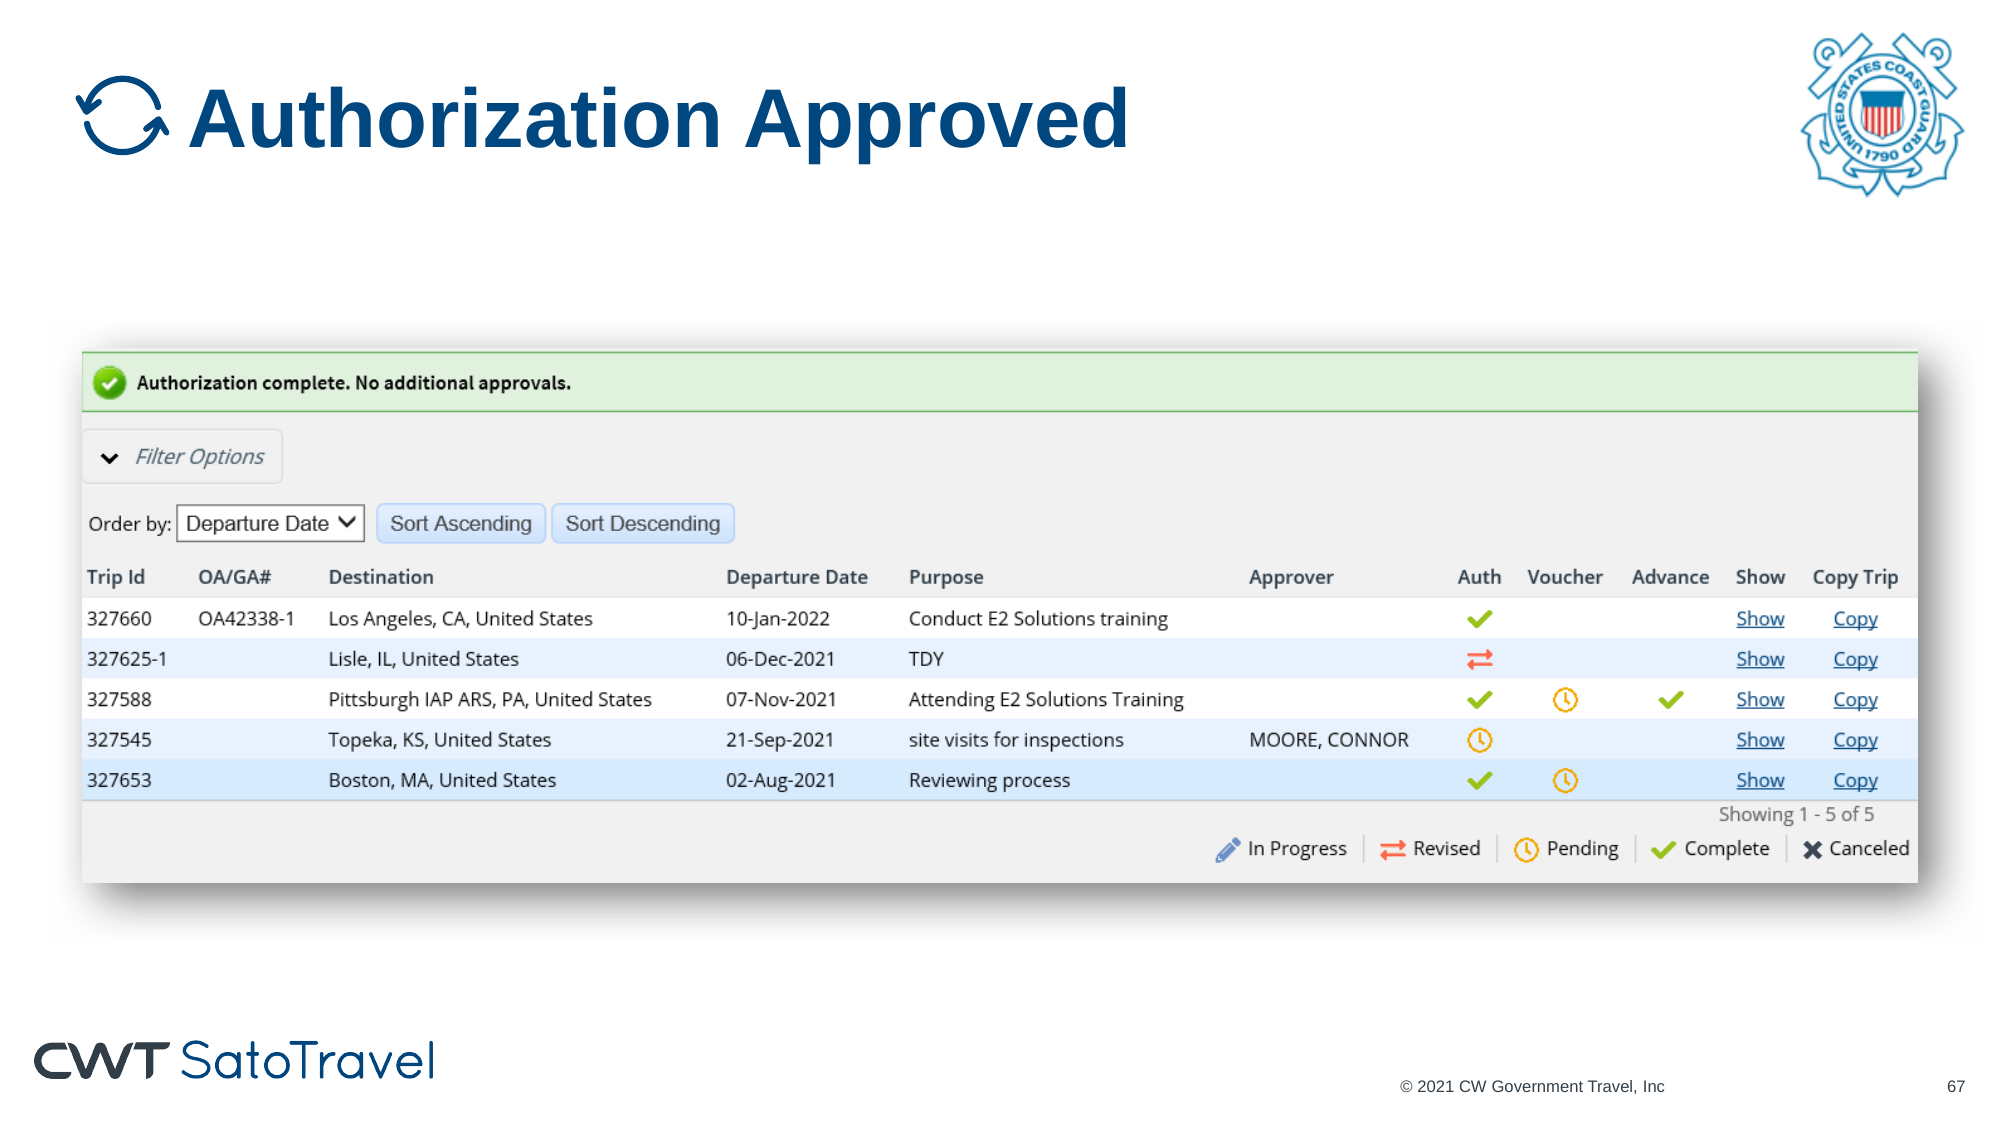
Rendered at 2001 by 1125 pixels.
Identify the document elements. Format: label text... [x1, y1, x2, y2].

footer © 2021 CW Government Travel, Inc [1257, 1075, 1918, 1098]
picture [1800, 32, 1965, 198]
picture [34, 1040, 433, 1079]
slide_number 66 [1931, 1075, 1966, 1098]
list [81, 348, 1918, 883]
title Authorization Approved [187, 79, 1918, 218]
